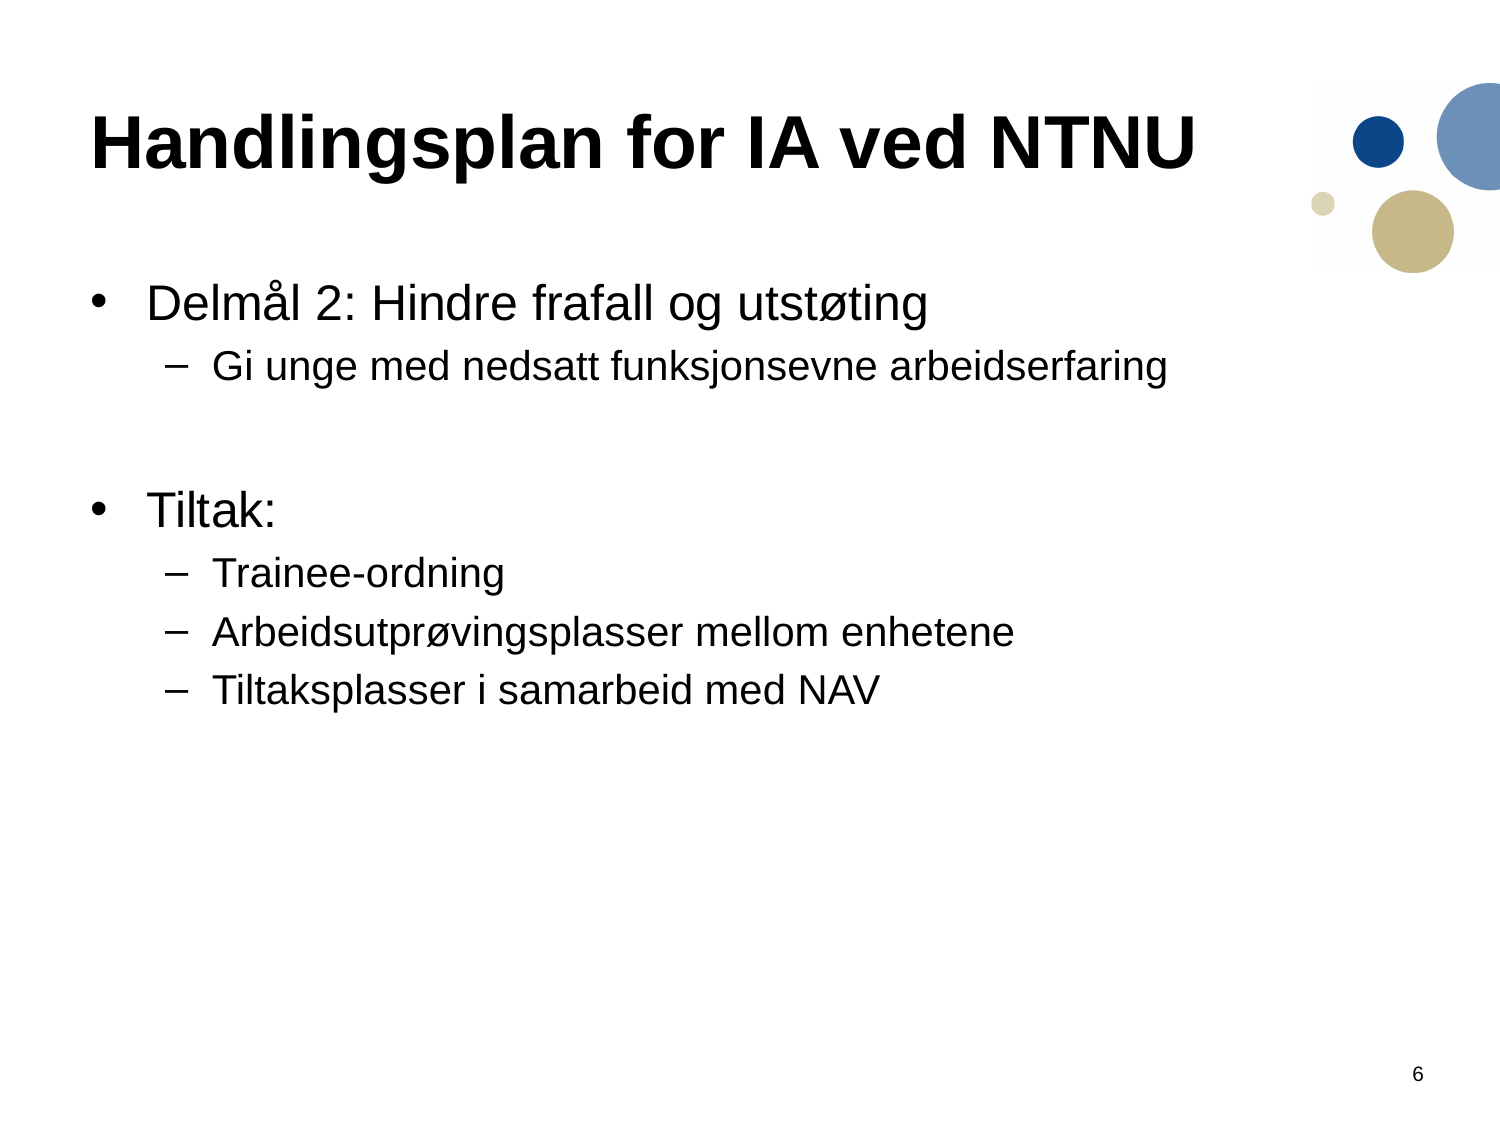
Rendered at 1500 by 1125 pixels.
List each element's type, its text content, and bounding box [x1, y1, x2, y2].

list Delmål 2: Hindre frafall og utstøting Gi unge med nedsatt funksjonsevne arbeidserfaring Tiltak: Trainee-ordning Arbeidsutprøvingsplasser mellom enhetene Tiltaksplasser i samarbeid med NAV [75, 262, 1425, 1005]
title Handlingsplan for IA ved NTNU [75, 45, 1425, 233]
picture [1311, 83, 1500, 273]
